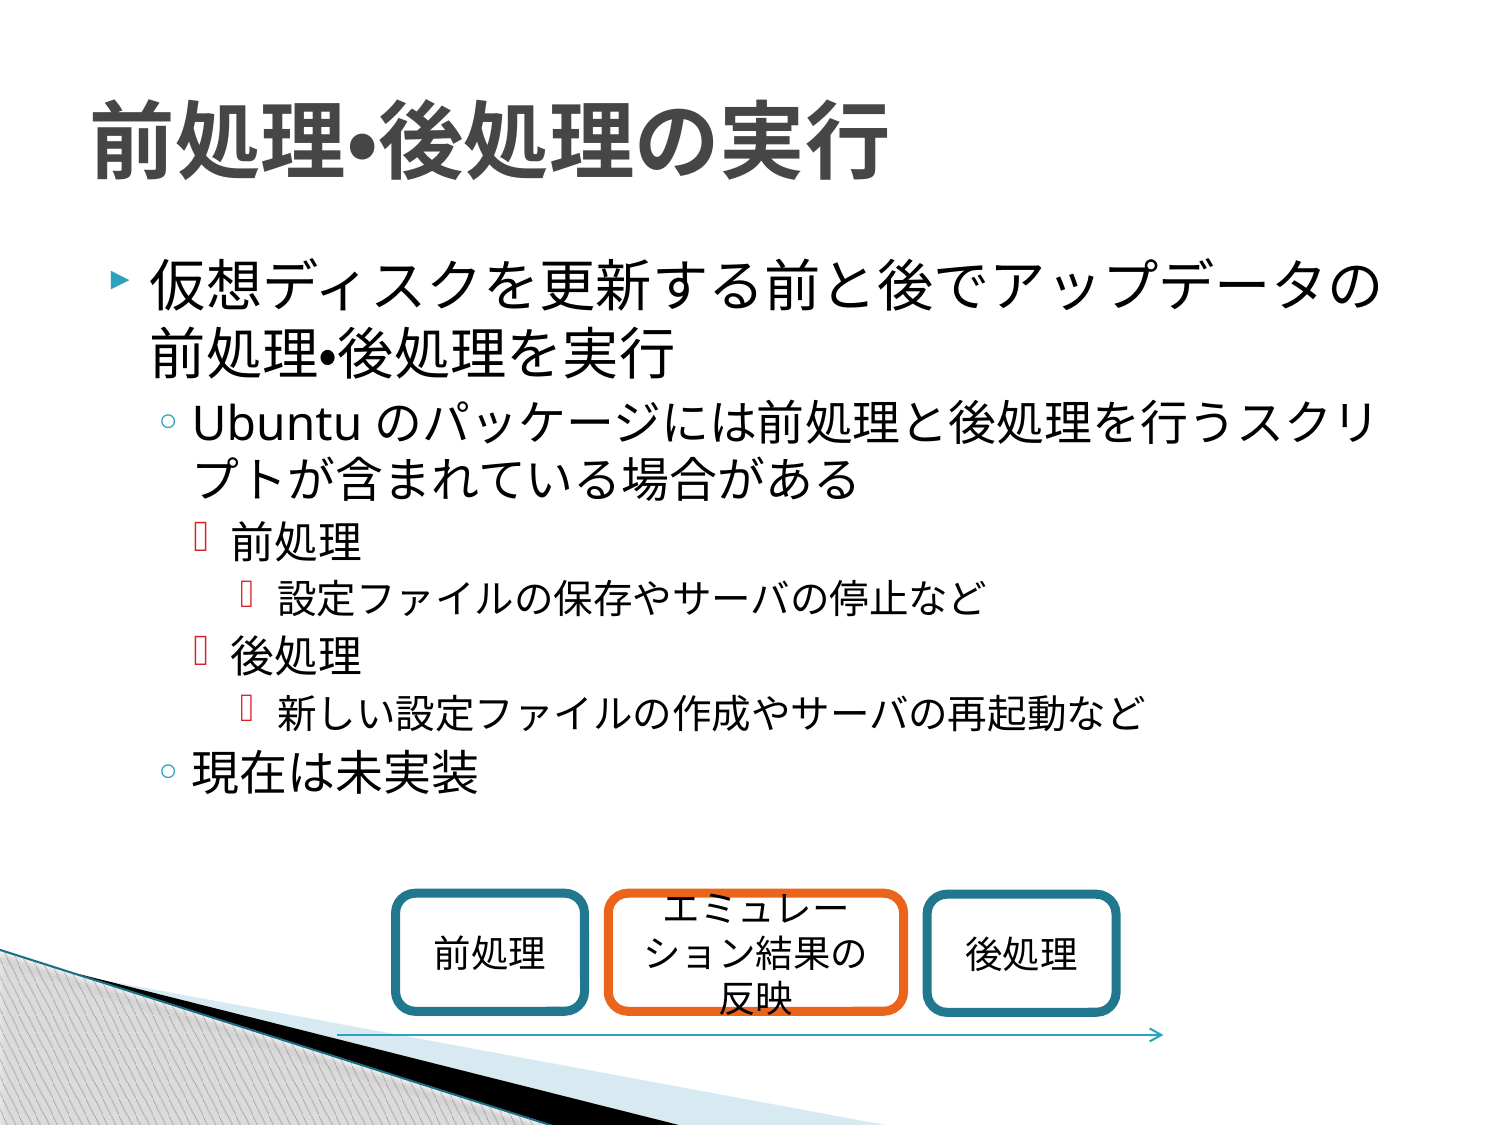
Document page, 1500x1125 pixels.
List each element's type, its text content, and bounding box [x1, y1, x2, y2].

text_box 後処理 [922, 889, 1121, 1017]
text_box 前処理 [391, 888, 590, 1016]
text_box エミュレーション結果の反映 [603, 888, 909, 1016]
title 前処理・後処理の実行 [75, 45, 1425, 233]
list 仮想ディスクを更新する前と後でアップデータの前処理・後処理を実行 Ubuntuのパッケージには前処理と後処理を行うスクリプトが含まれている場合がある 前処理 設定ファイルの保存やサーバの停止など 後処理 新しい設定ファイルの作成やサーバの再起動など 現在は未実装 [75, 243, 1425, 846]
